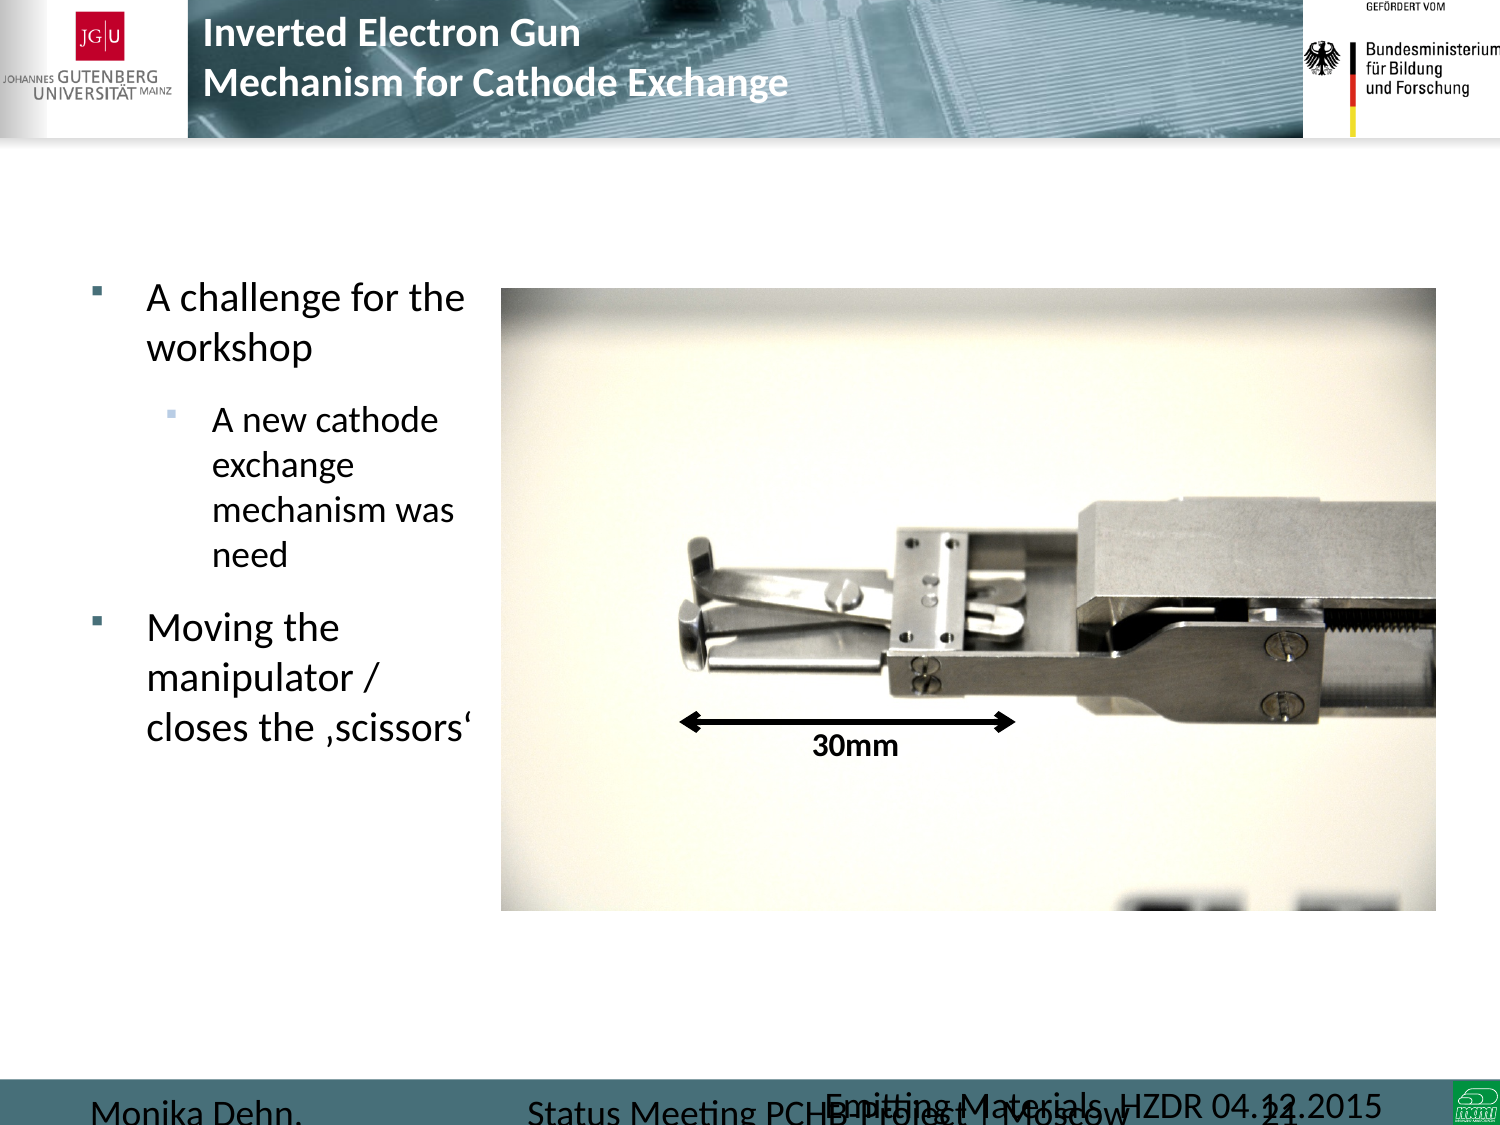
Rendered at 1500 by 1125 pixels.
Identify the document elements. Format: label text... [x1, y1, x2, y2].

picture [1425, 1, 1500, 137]
footer Status Meeting PCHB-Project | Moscow [512, 1081, 1152, 1124]
picture [501, 288, 1436, 912]
list A challenge for the workshop A new cathode exchange mechanism was need Moving the manipulator / closes the ‚scissors‘ [75, 262, 502, 1005]
title Inverted Electron Gun Mechanism for Cathode Exchange [187, 0, 1425, 139]
slide_number 21 [1246, 1081, 1425, 1124]
picture [0, 0, 177, 114]
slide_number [75, 1081, 425, 1124]
